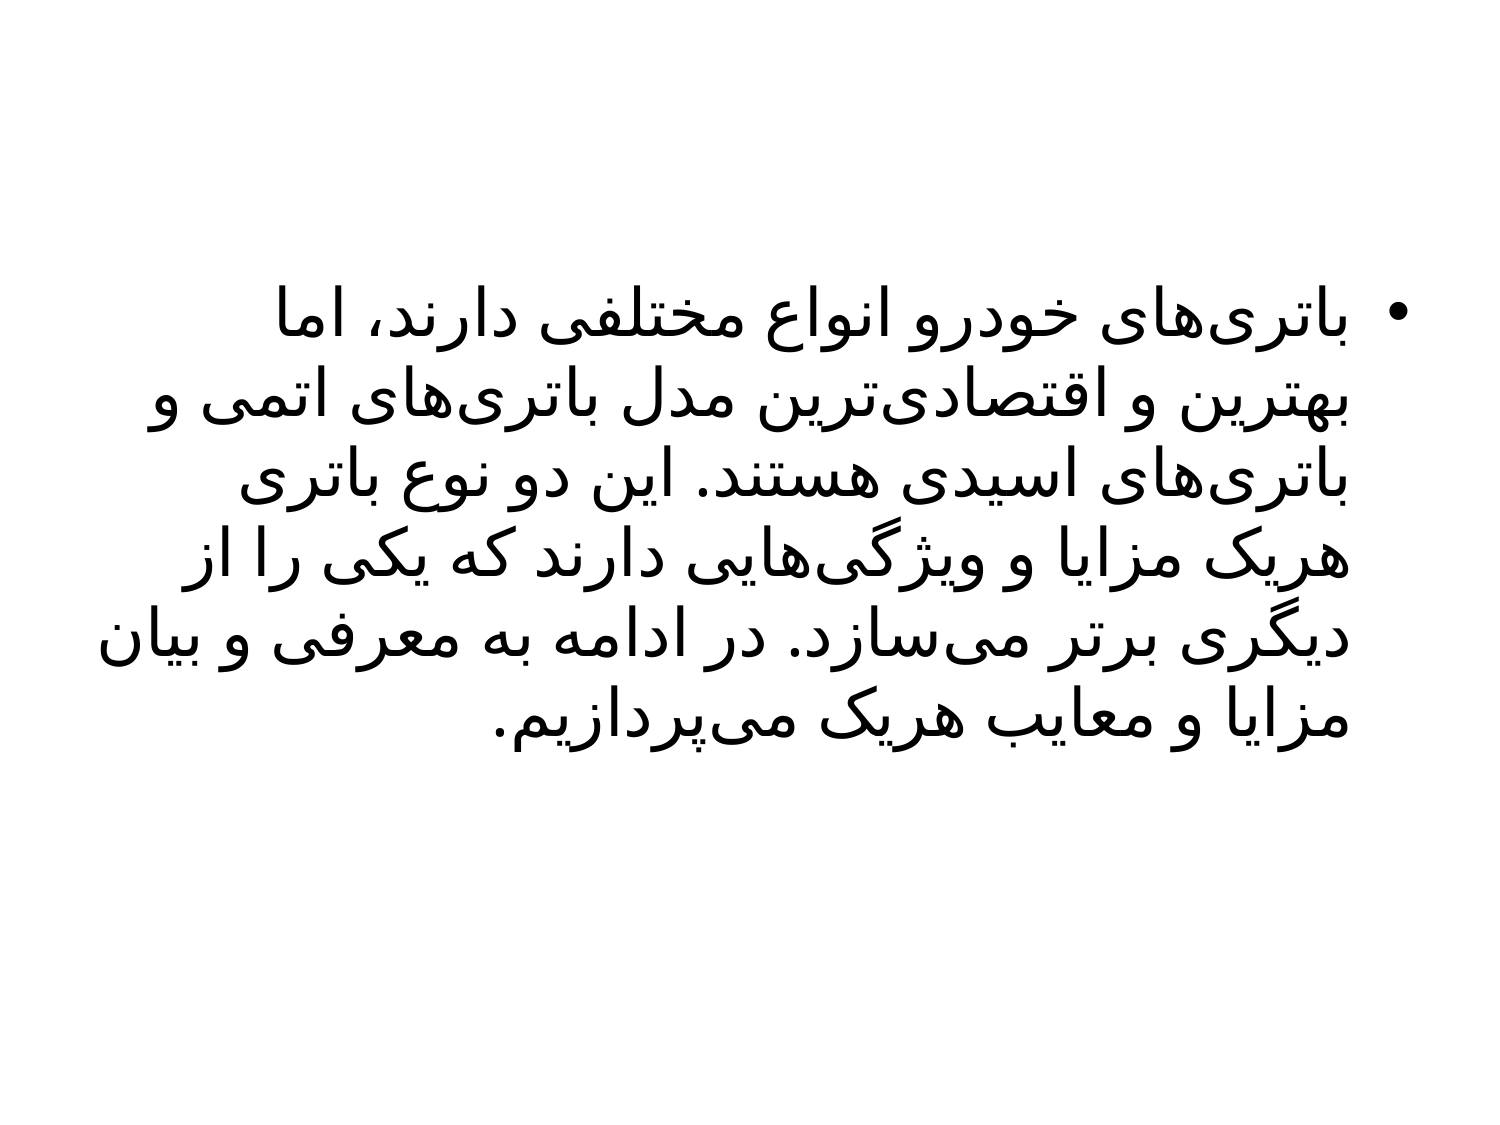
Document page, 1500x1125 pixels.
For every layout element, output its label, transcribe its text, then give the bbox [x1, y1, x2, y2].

list باتری‌های خودرو انواع مختلفی دارند، اما بهترین و اقتصادی‌ترین مدل باتری‌های اتمی و باتری‌های اسیدی هستند. این دو نوع باتری هریک مزایا و ویژگی‌هایی دارند که یکی را از دیگری برتر می‌سازد. در ادامه به معرفی و بیان مزایا و معایب هریک می‌پردازیم. [75, 262, 1425, 1005]
